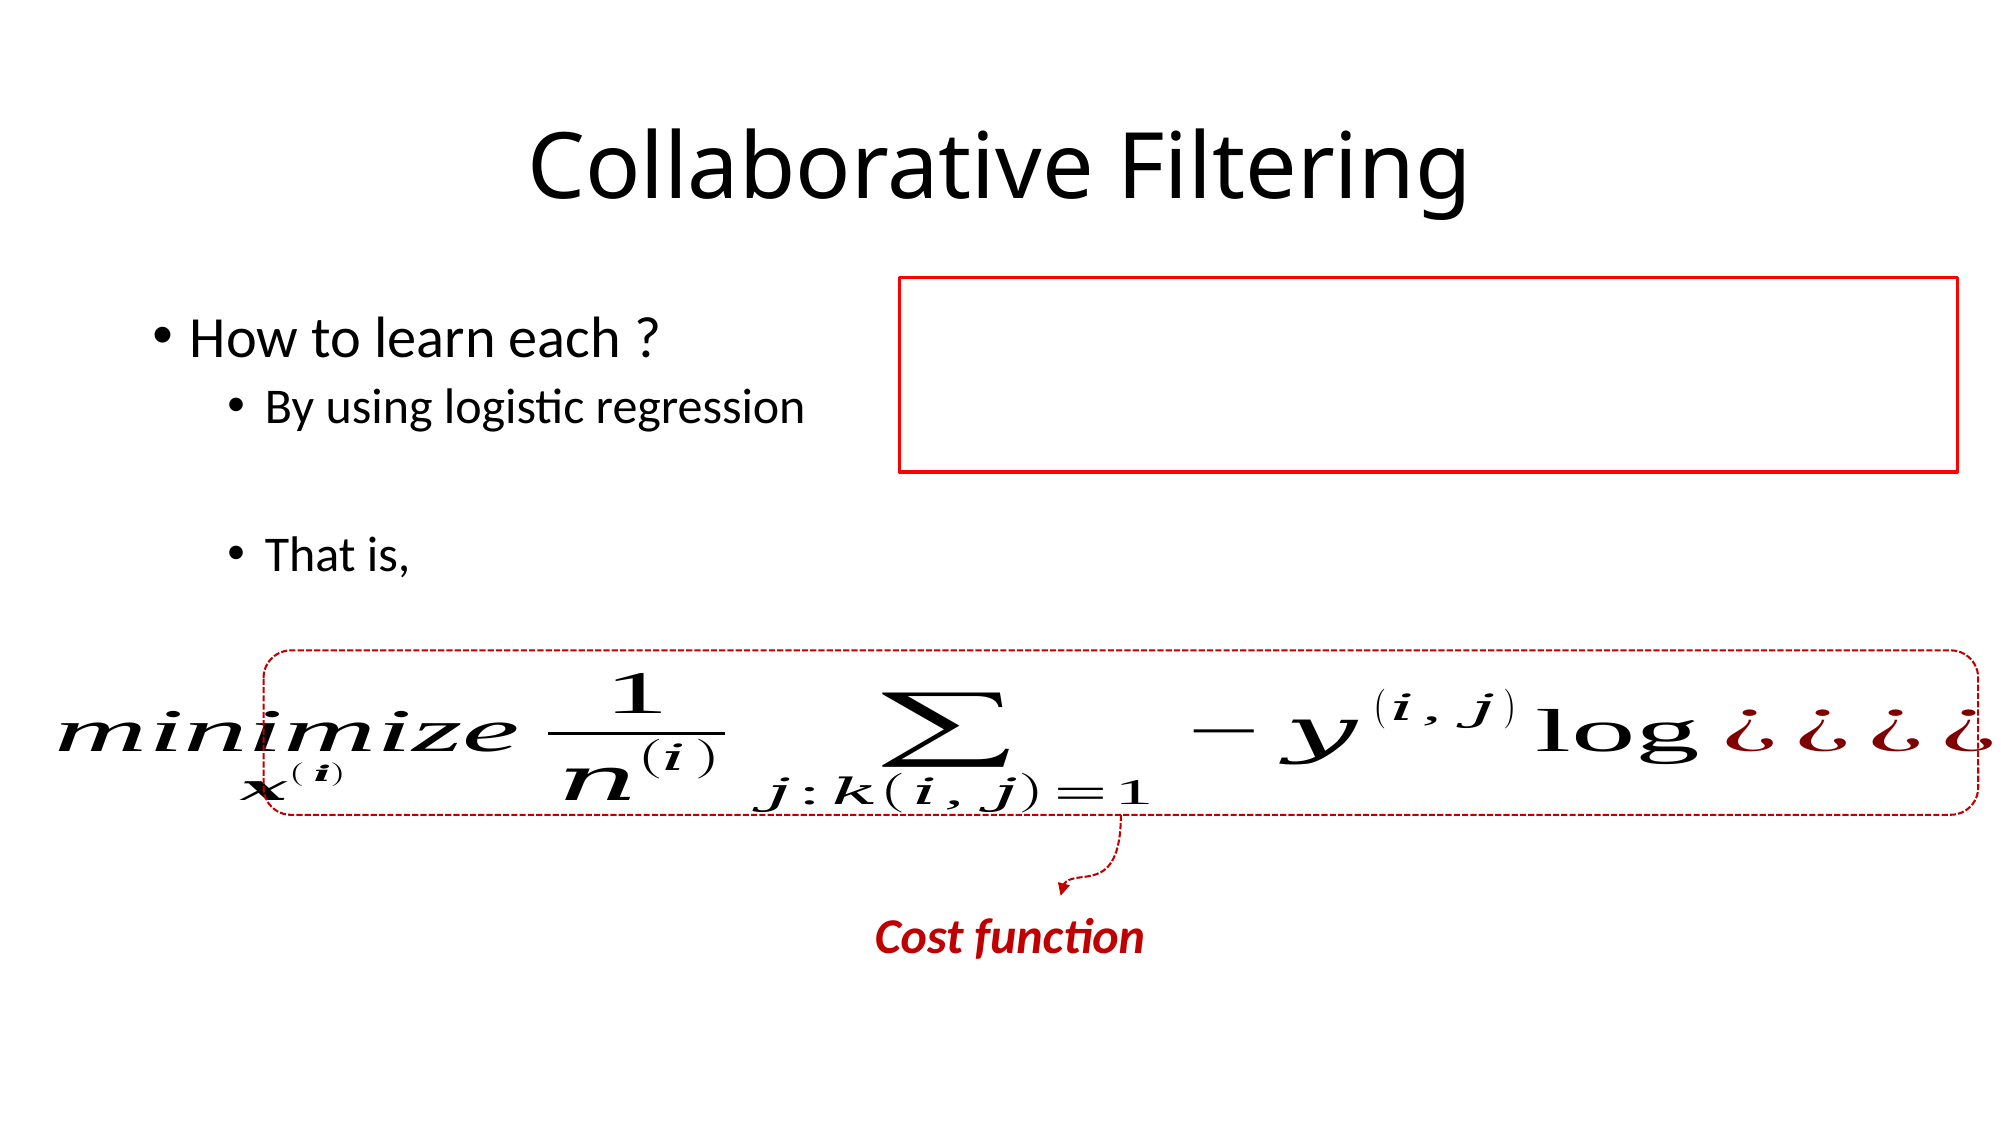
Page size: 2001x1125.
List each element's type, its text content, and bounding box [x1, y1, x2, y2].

title Collaborative Filtering [137, 59, 1863, 278]
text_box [1050, 825, 1132, 886]
text_box [262, 649, 1980, 816]
